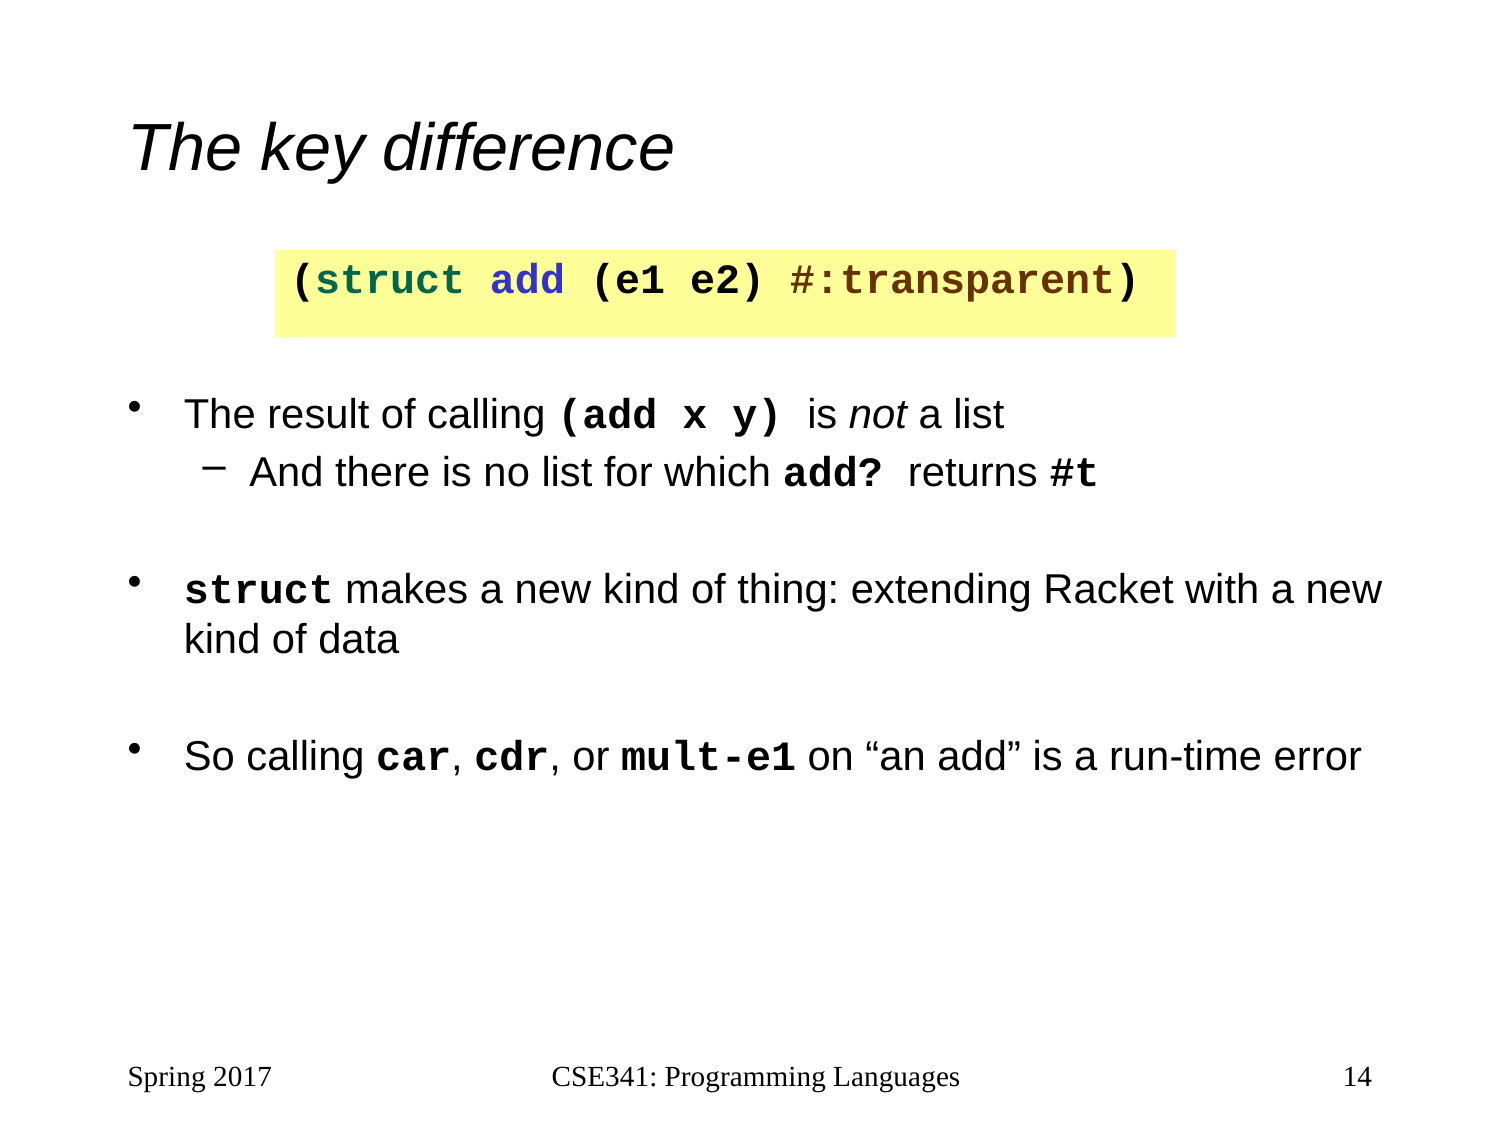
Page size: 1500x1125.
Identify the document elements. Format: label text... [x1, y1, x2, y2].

footer CSE341: Programming Languages [474, 1049, 1038, 1125]
text_box (struct add (e1 e2) #:transparent) [274, 249, 1175, 338]
slide_number Spring 2017 [112, 1049, 426, 1125]
list The result of calling (add x y) is not a list And there is no list for which add? returns #t struct makes a new kind of thing: extending Racket with a new kind of data So calling car, cdr, or mult-e1 on “an add” is a run-time error [112, 262, 1413, 1001]
title The key difference [112, 49, 1388, 238]
slide_number 14 [1074, 1049, 1388, 1125]
